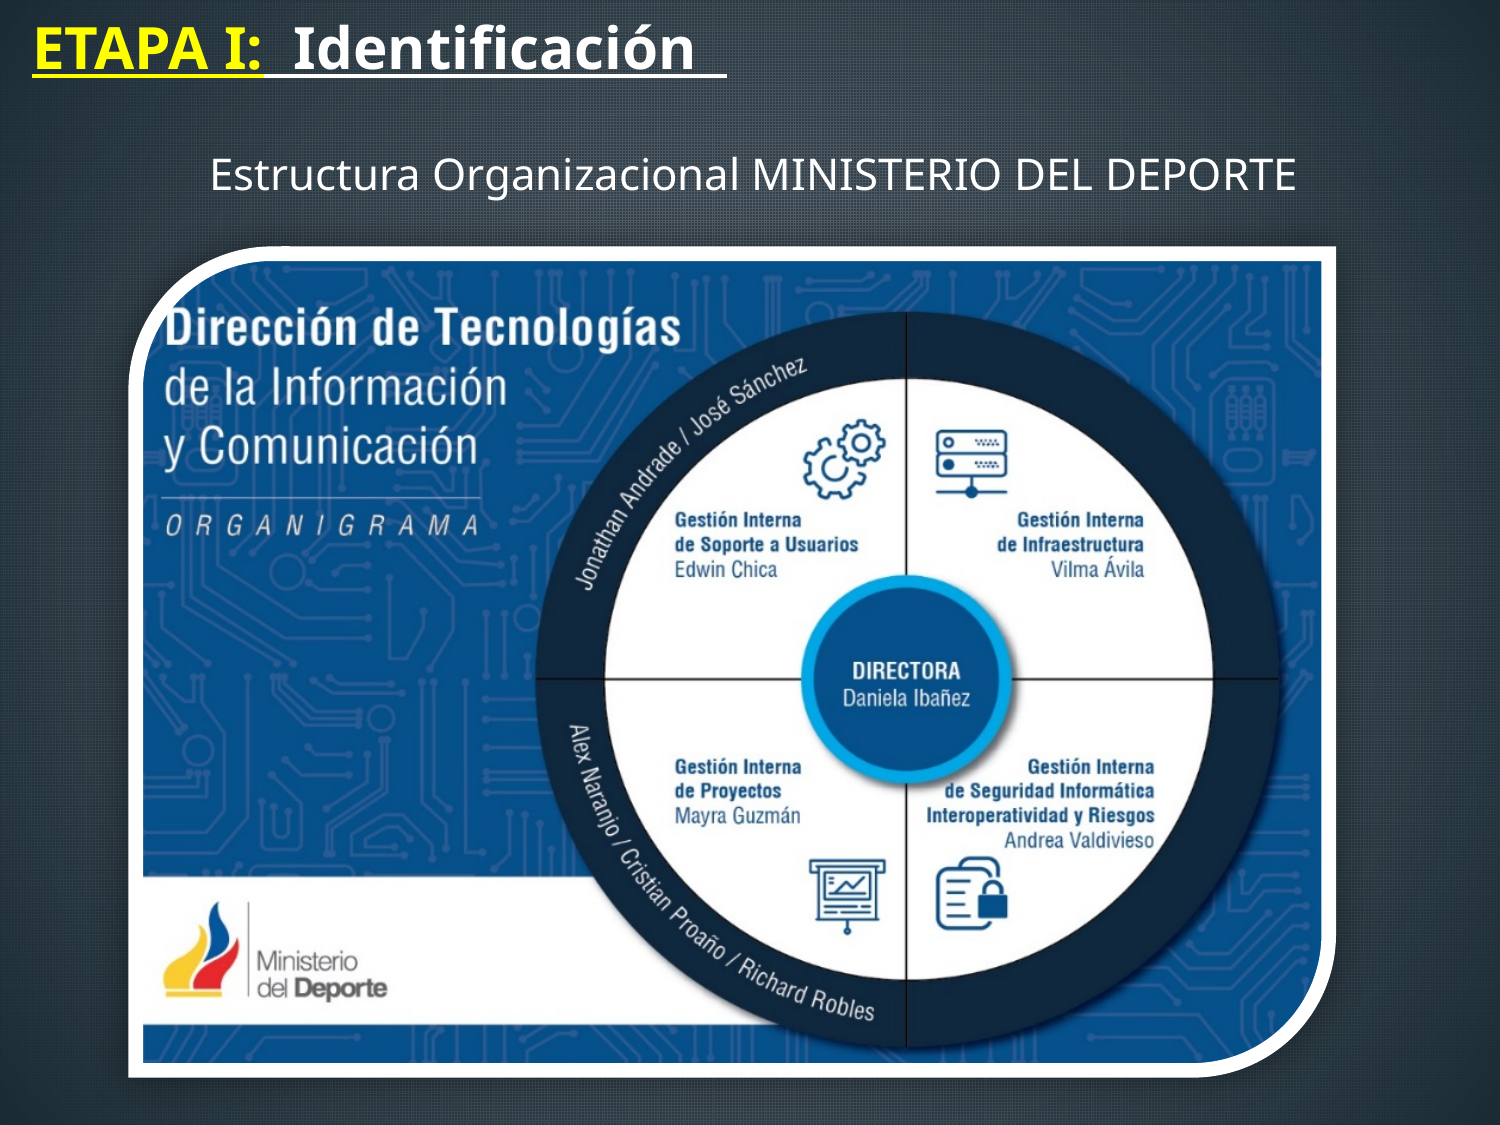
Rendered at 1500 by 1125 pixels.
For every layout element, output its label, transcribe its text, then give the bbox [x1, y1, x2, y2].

text_box [0, 0, 1500, 1125]
text_box Estructura Organizacional MINISTERIO DEL DEPORTE [26, 145, 1483, 209]
text_box ETAPA I: Identificación [17, 11, 1447, 100]
picture [135, 253, 1329, 1071]
